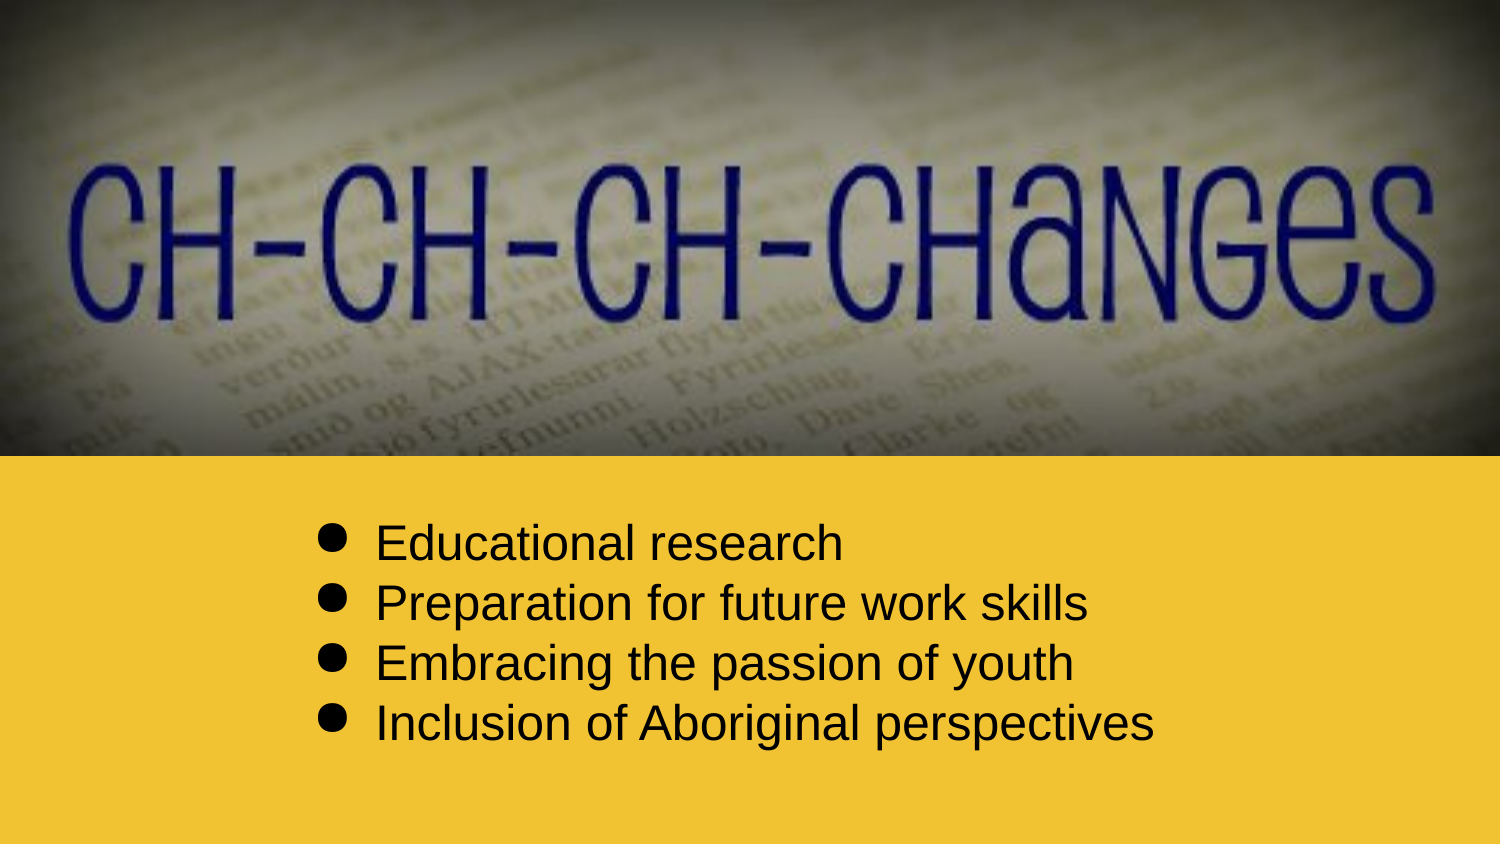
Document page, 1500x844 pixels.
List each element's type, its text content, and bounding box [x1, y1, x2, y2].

picture [0, 0, 1500, 457]
text_box Educational research Preparation for future work skills Embracing the passion of youth Inclusion of Aboriginal perspectives [285, 495, 1312, 765]
